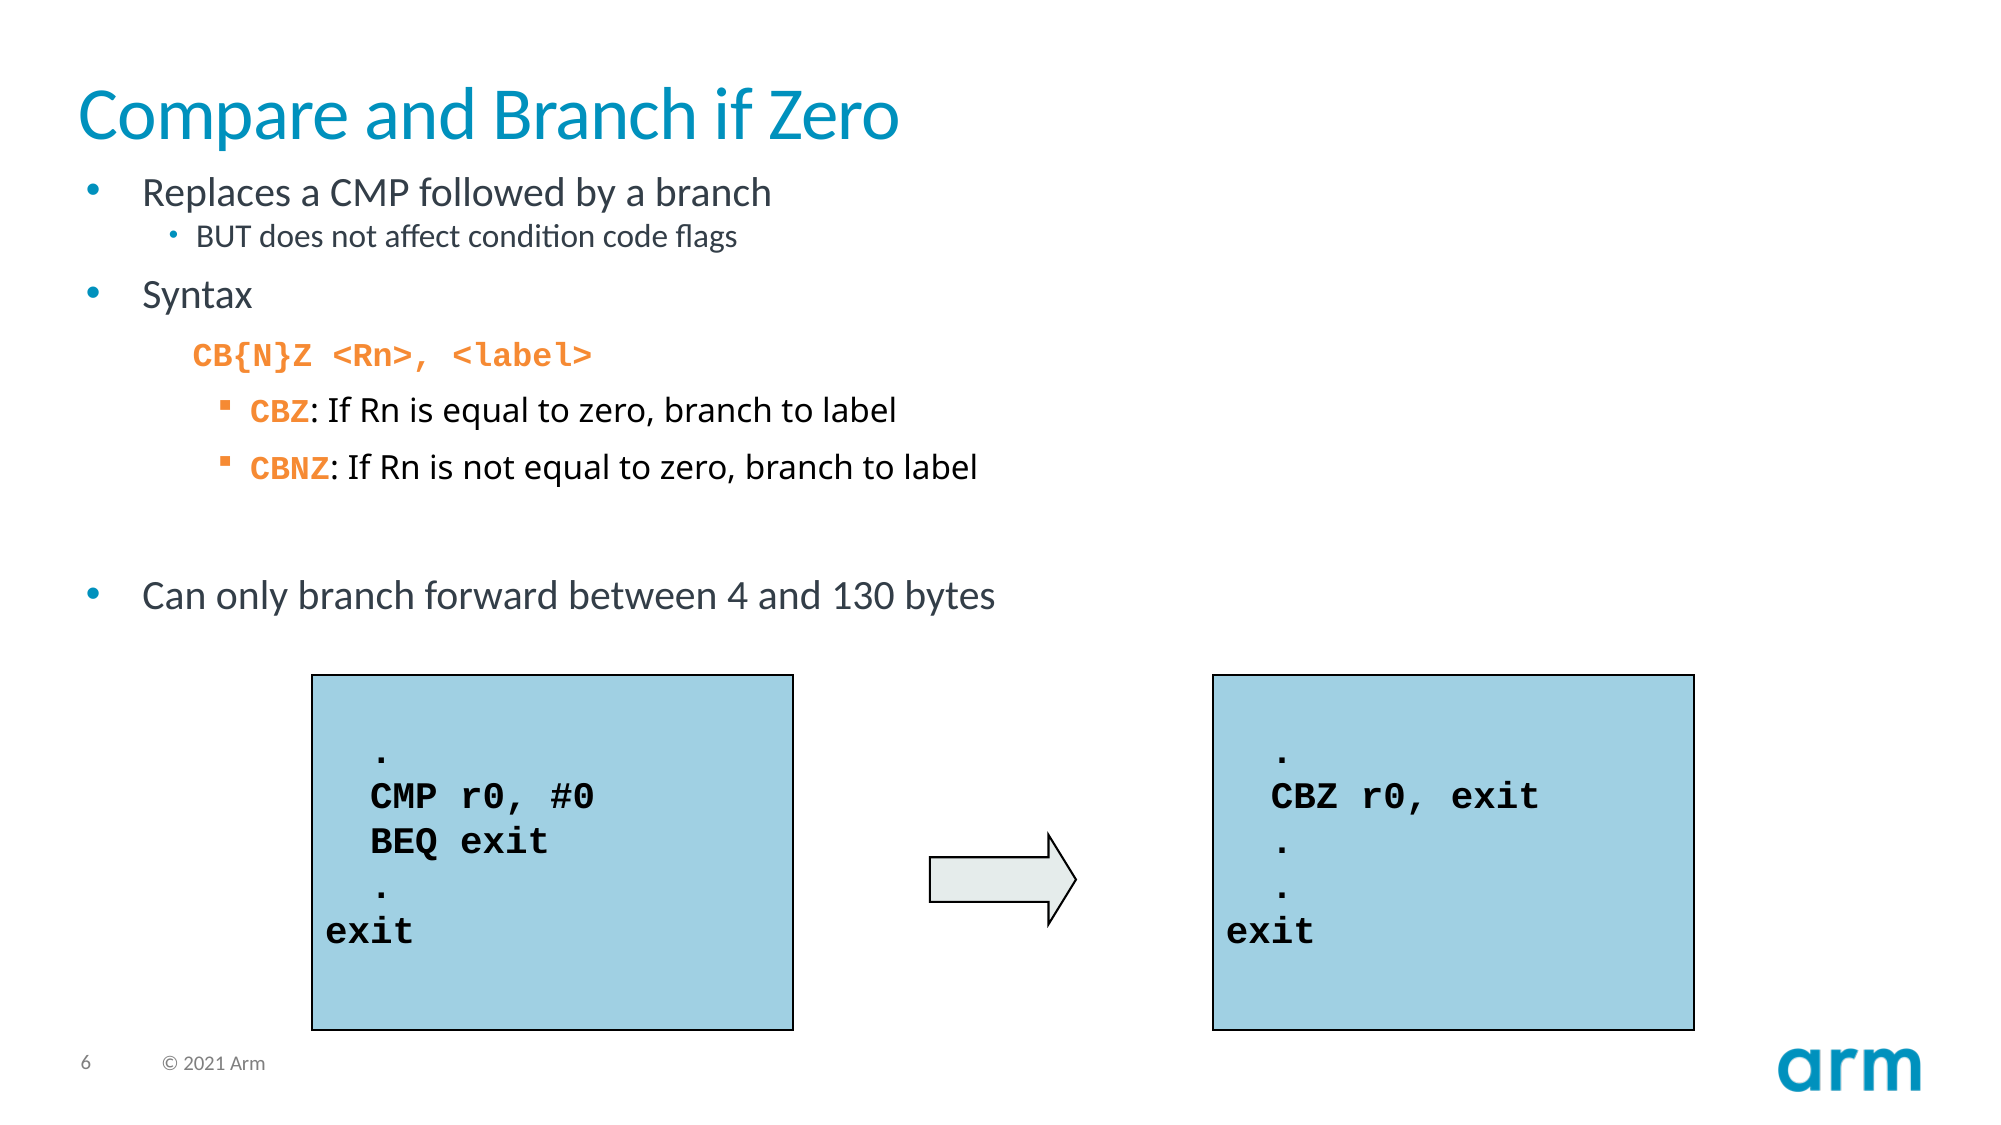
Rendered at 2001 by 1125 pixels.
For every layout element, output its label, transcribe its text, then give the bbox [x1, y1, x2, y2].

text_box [312, 674, 1695, 1030]
title Compare and Branch if Zero [78, 78, 1922, 186]
picture [1777, 1047, 1922, 1093]
list Replaces a CMP followed by a branch BUT does not affect condition code flags Syntax CB{N}Z <Rn>, <label> CBZ: If Rn is equal to zero, branch to label CBNZ: If Rn is not equal to zero, branch to label Can only branch forward between 4 and 130 bytes [85, 164, 1921, 835]
